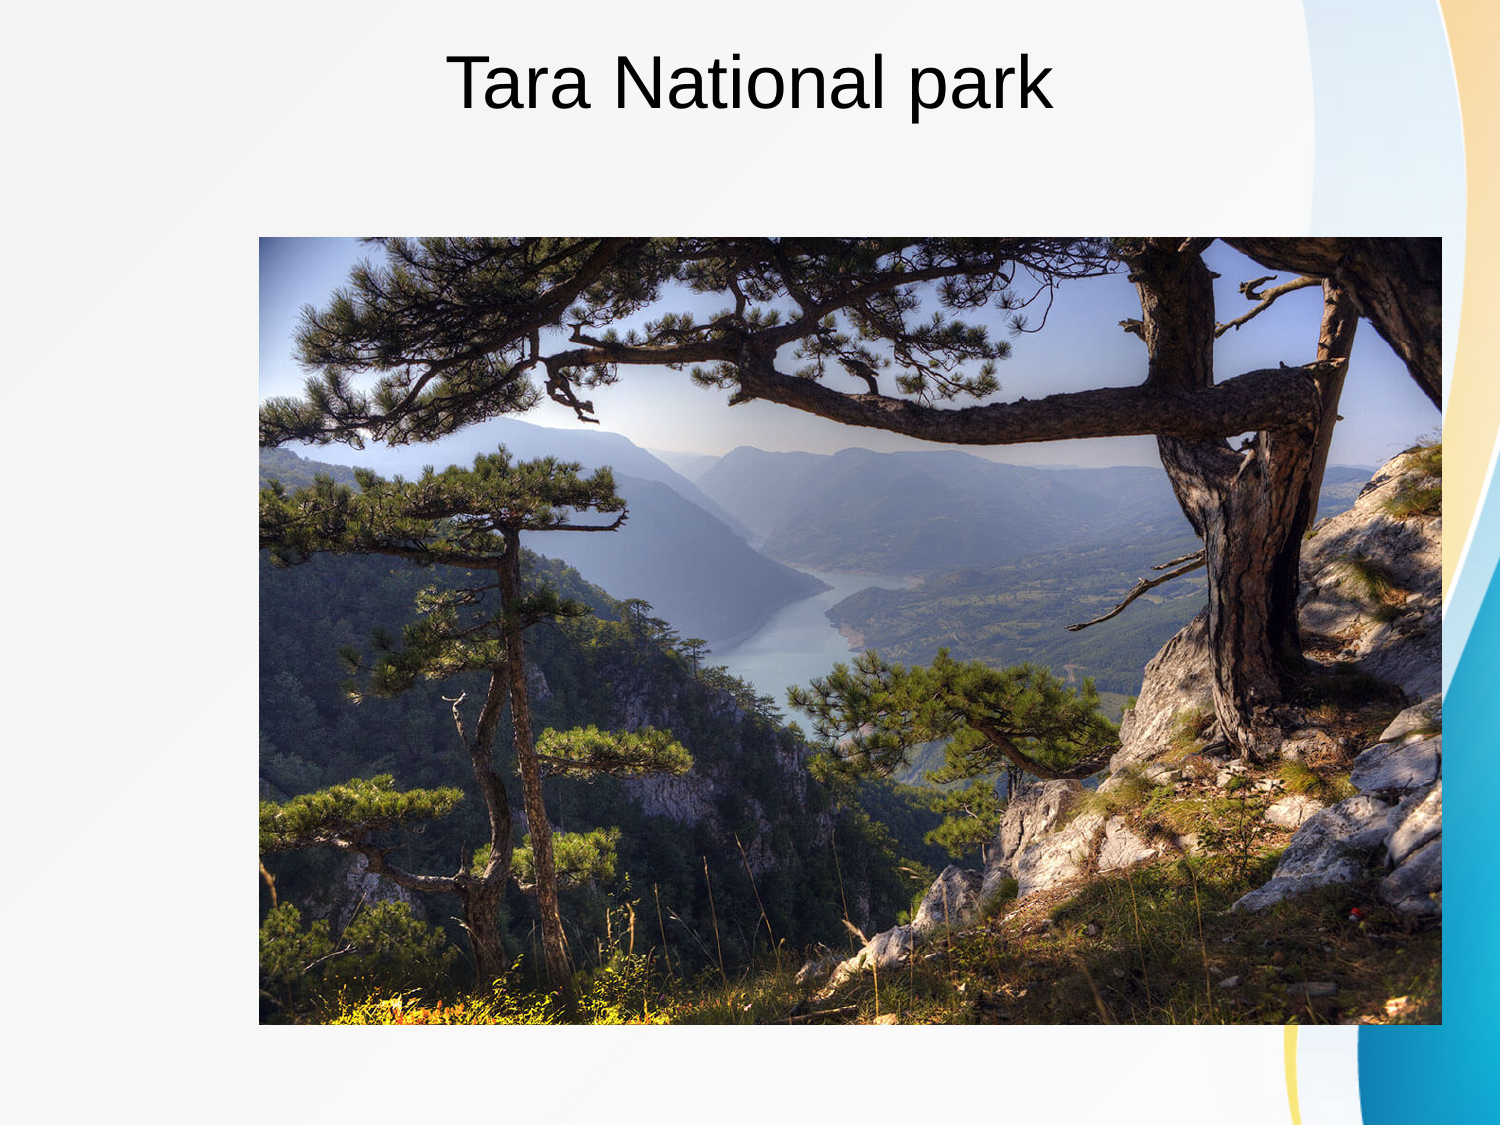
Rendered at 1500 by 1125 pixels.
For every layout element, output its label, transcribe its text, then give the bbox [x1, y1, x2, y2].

title Tara National park [74, 30, 1426, 127]
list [259, 237, 1442, 1025]
picture [0, 0, 1500, 1125]
